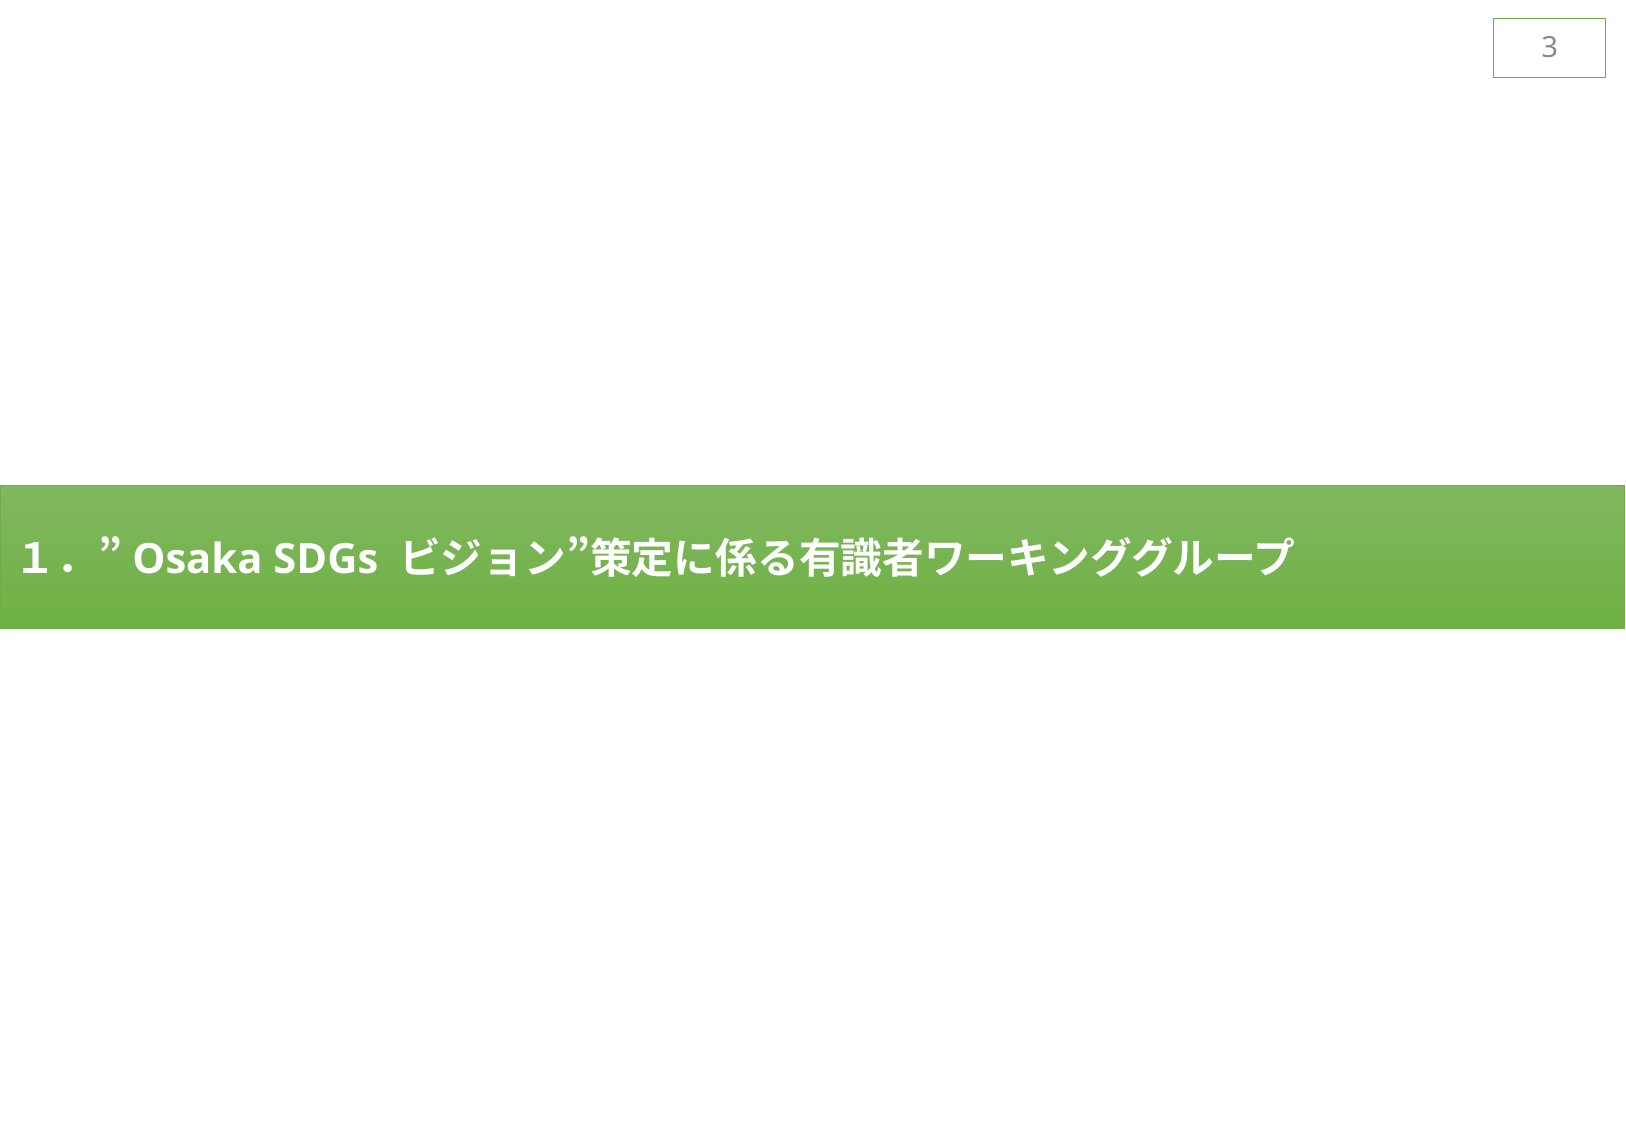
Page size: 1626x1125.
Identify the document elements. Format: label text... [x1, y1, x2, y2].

text_box １．”Osaka SDGs ビジョン”策定に係る有識者ワーキンググループ [0, 485, 1625, 629]
slide_number 3 [1493, 18, 1606, 78]
